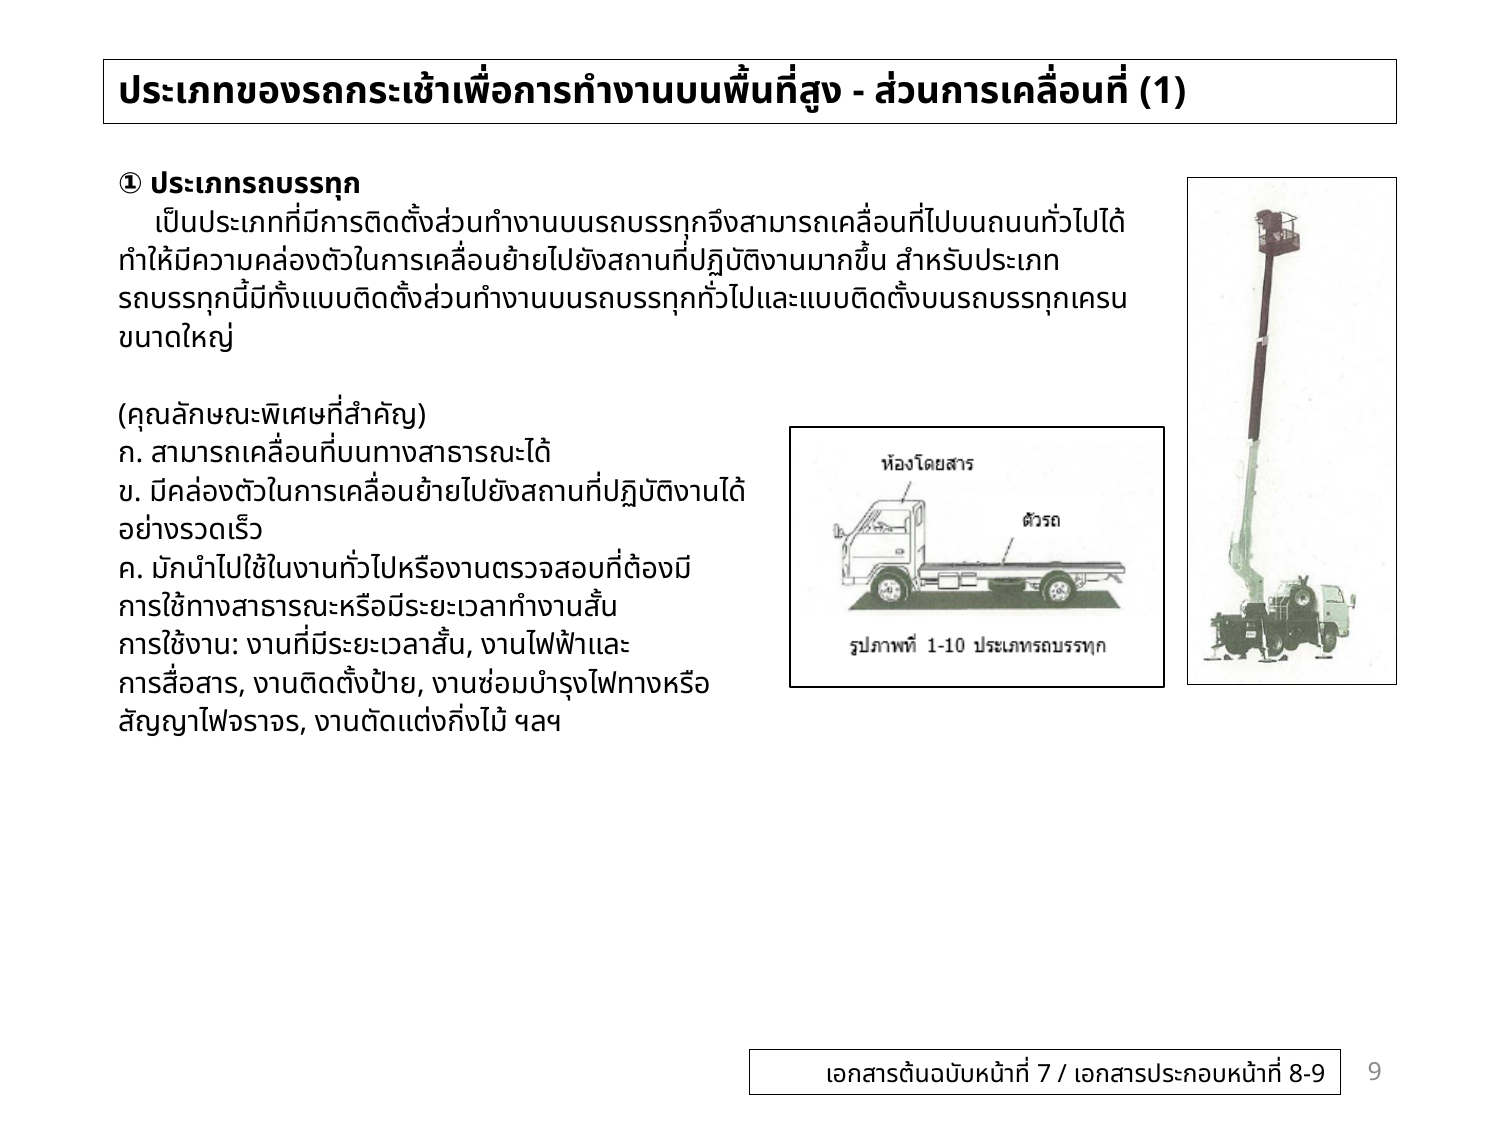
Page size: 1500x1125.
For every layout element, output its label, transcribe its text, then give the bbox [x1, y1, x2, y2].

text_box ① ประเภทรถบรรทุก เป็นประเภทที่มีการติดตั้งส่วนทำงานบนรถบรรทุกจึงสามารถเคลื่อนที่ไปบนถนนทั่วไปได้ ทำให้มีความคล่องตัวในการเคลื่อนย้ายไปยังสถานที่ปฏิบัติงานมากขึ้น สำหรับประเภท รถบรรทุกนี้มีทั้งแบบติดตั้งส่วนทำงานบนรถบรรทุกทั่วไปและแบบติดตั้งบนรถบรรทุกเครน ขนาดใหญ่ (คุณลักษณะพิเศษที่สำคัญ) ก. สามารถเคลื่อนที่บนทางสาธารณะได้ ข. มีคล่องตัวในการเคลื่อนย้ายไปยังสถานที่ปฏิบัติงานได้ อย่างรวดเร็ว ค. มักนำไปใช้ในงานทั่วไปหรืองานตรวจสอบที่ต้องมี การใช้ทางสาธารณะหรือมีระยะเวลาทำงานสั้น การใช้งาน: งานที่มีระยะเวลาสั้น, งานไฟฟ้าและ การสื่อสาร, งานติดตั้งป้าย, งานซ่อมบำรุงไฟทางหรือ สัญญาไฟจราจร, งานตัดแต่งกิ่งไม้ ฯลฯ [103, 153, 1397, 745]
text_box เอกสารต้นฉบับหน้าที่ 7 / เอกสารประกอบหน้าที่ 8-9 [749, 1049, 1059, 1095]
picture [791, 428, 1163, 687]
title ประเภทของรถกระเช้าเพื่อการทำงานบนพื้นที่สูง - ส่วนการเคลื่อนที่ (1) [103, 59, 1397, 124]
slide_number 9 [1059, 1042, 1397, 1103]
picture [1187, 177, 1397, 685]
